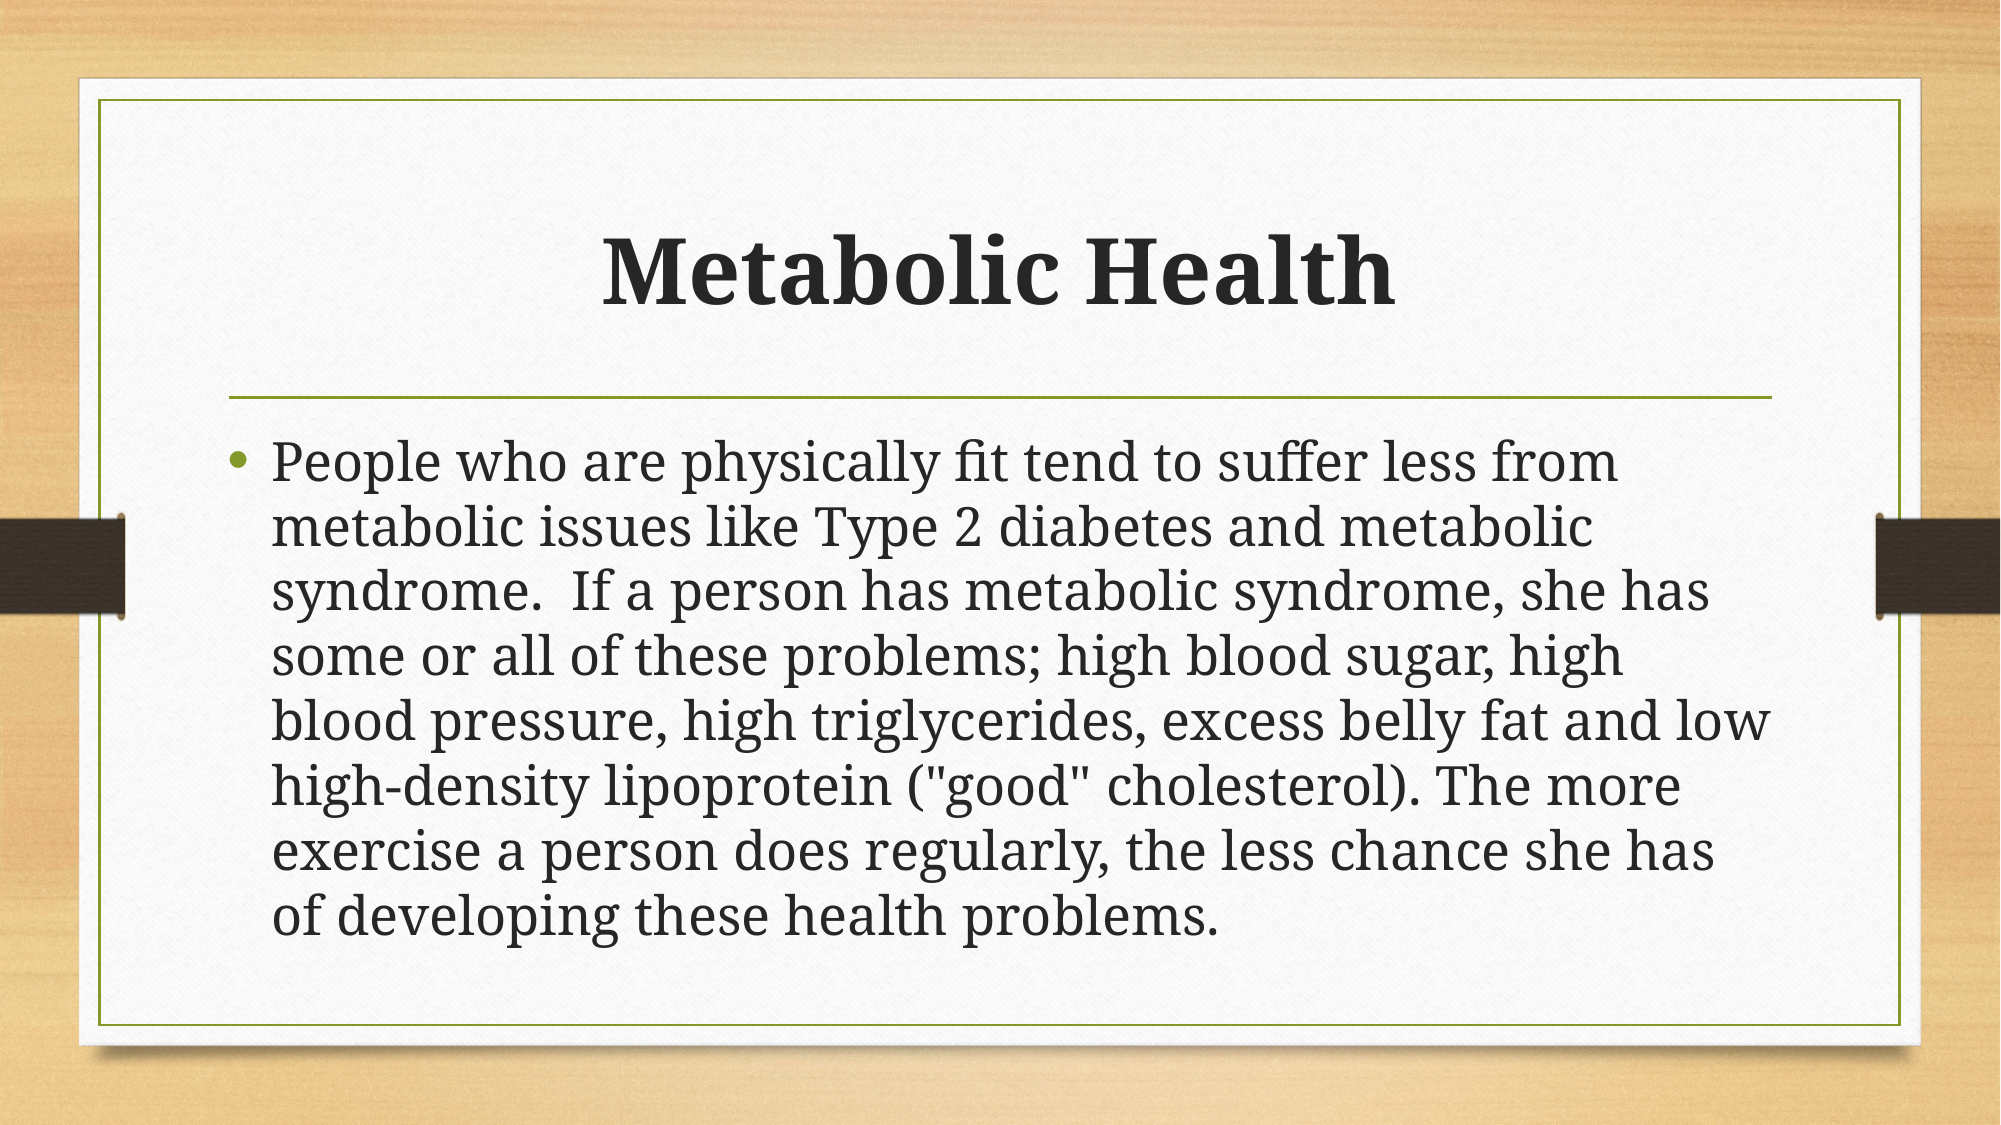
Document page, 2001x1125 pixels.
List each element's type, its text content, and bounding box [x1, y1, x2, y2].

picture [0, 0, 2001, 1125]
title Metabolic Health [212, 161, 1788, 375]
list People who are physically fit tend to suffer less from metabolic issues like Type 2 diabetes and metabolic syndrome. If a person has metabolic syndrome, she has some or all of these problems; high blood sugar, high blood pressure, high triglycerides, excess belly fat and low high-density lipoprotein ("good" cholesterol). The more exercise a person does regularly, the less chance she has of developing these health problems. [212, 419, 1788, 964]
